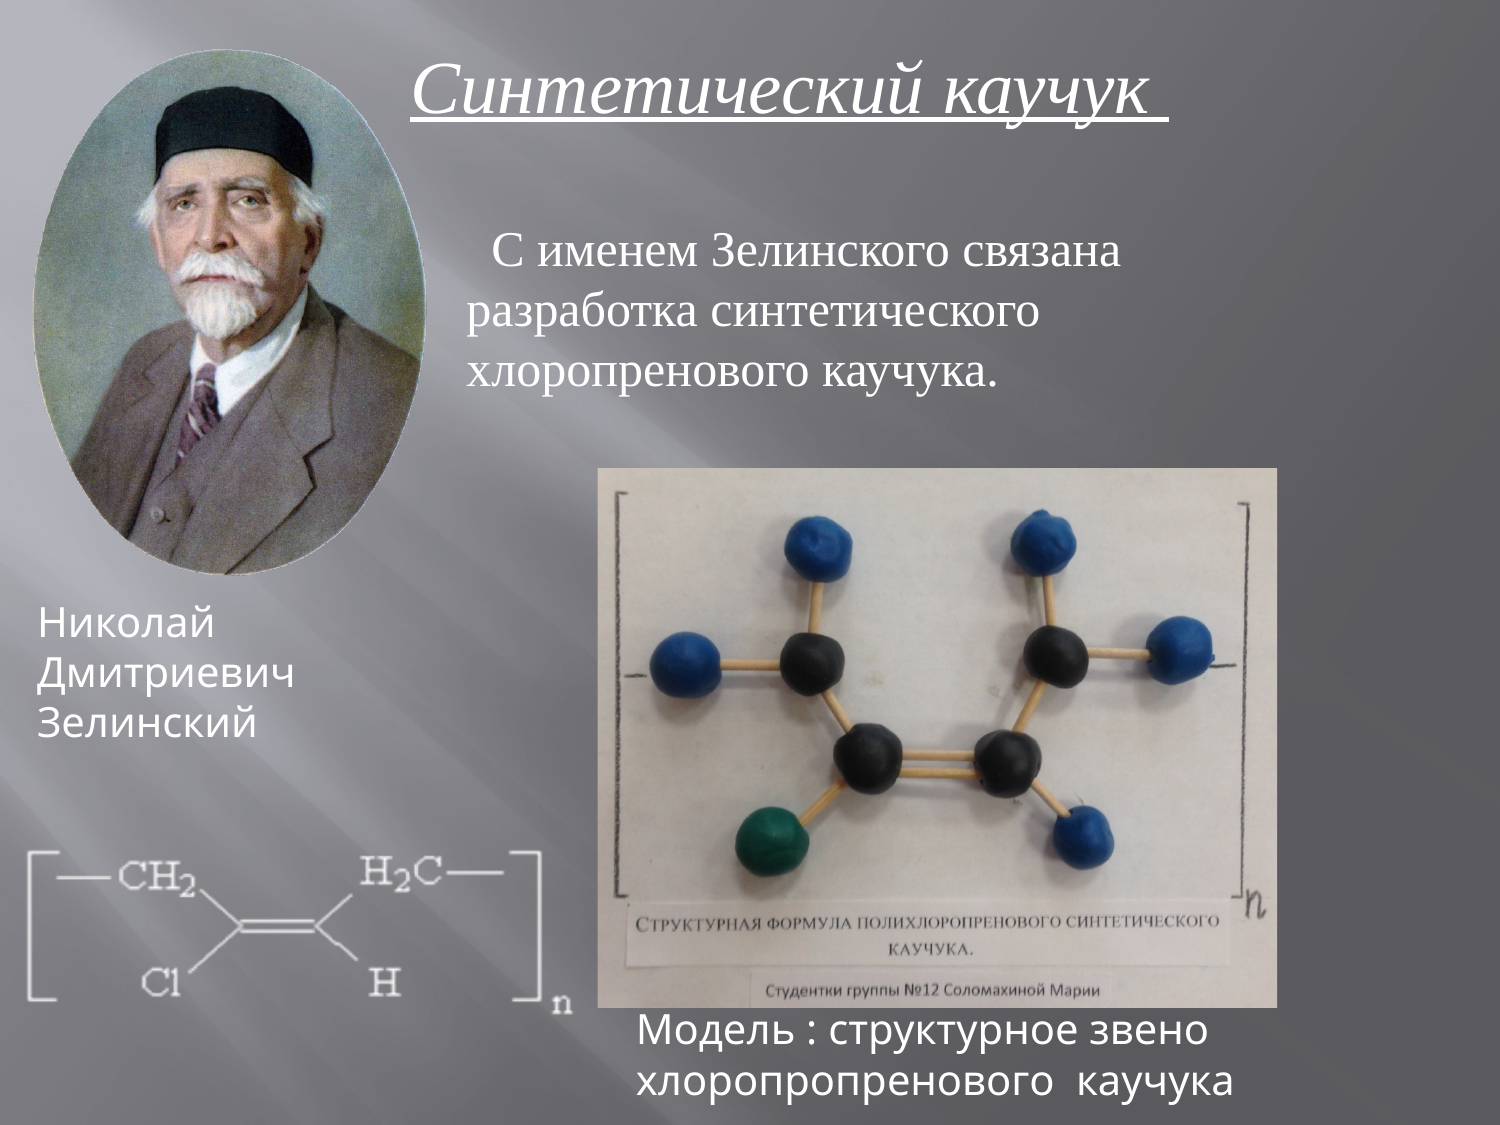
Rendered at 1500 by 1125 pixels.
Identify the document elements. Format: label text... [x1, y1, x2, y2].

text_box С именем Зелинского связана разработка синтетического хлоропренового каучука. [494, 209, 1215, 404]
picture [597, 468, 1278, 1008]
picture [24, 37, 451, 638]
text_box Николай Дмитриевич Зелинский [22, 588, 467, 753]
text_box Модель : структурное звено хлоропропренового каучука [621, 996, 1407, 1111]
picture [0, 833, 576, 1022]
text_box Синтетический каучук [395, 30, 1199, 136]
